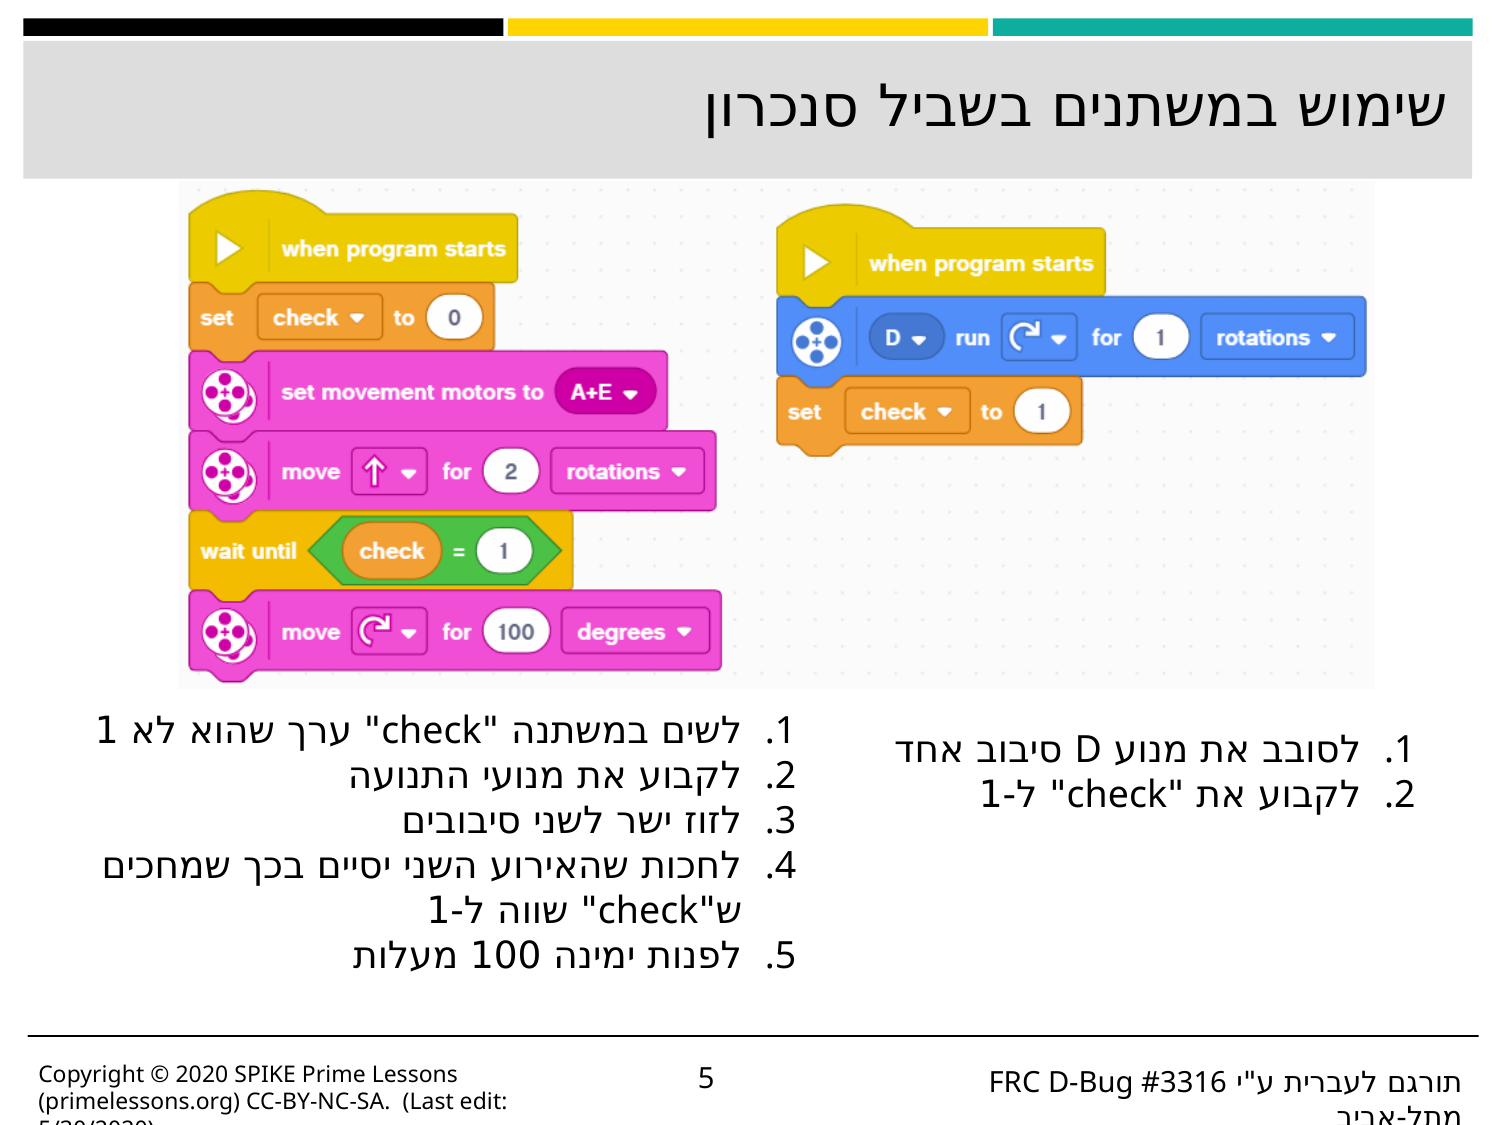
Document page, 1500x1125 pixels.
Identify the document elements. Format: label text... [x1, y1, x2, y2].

text_box לשים במשתנה "check" ערך שהוא לא 1 לקבוע את מנועי התנועה לזוז ישר לשני סיבובים לחכות שהאירוע השני יסיים בכך שמחכים ש"check" שווה ל-1 לפנות ימינה 100 מעלות [24, 698, 814, 984]
text_box לסובב את מנוע D סיבוב אחד לקבוע את "check" ל-1 [850, 717, 1433, 823]
slide_number ‹#› [682, 1051, 810, 1112]
picture [178, 181, 1376, 689]
title שימוש במשתנים בשביל סנכרון [28, 60, 1464, 148]
footer Copyright © 2020 SPIKE Prime Lessons (primelessons.org) CC-BY-NC-SA. (Last edit: 5/30/2020) [23, 1051, 622, 1112]
